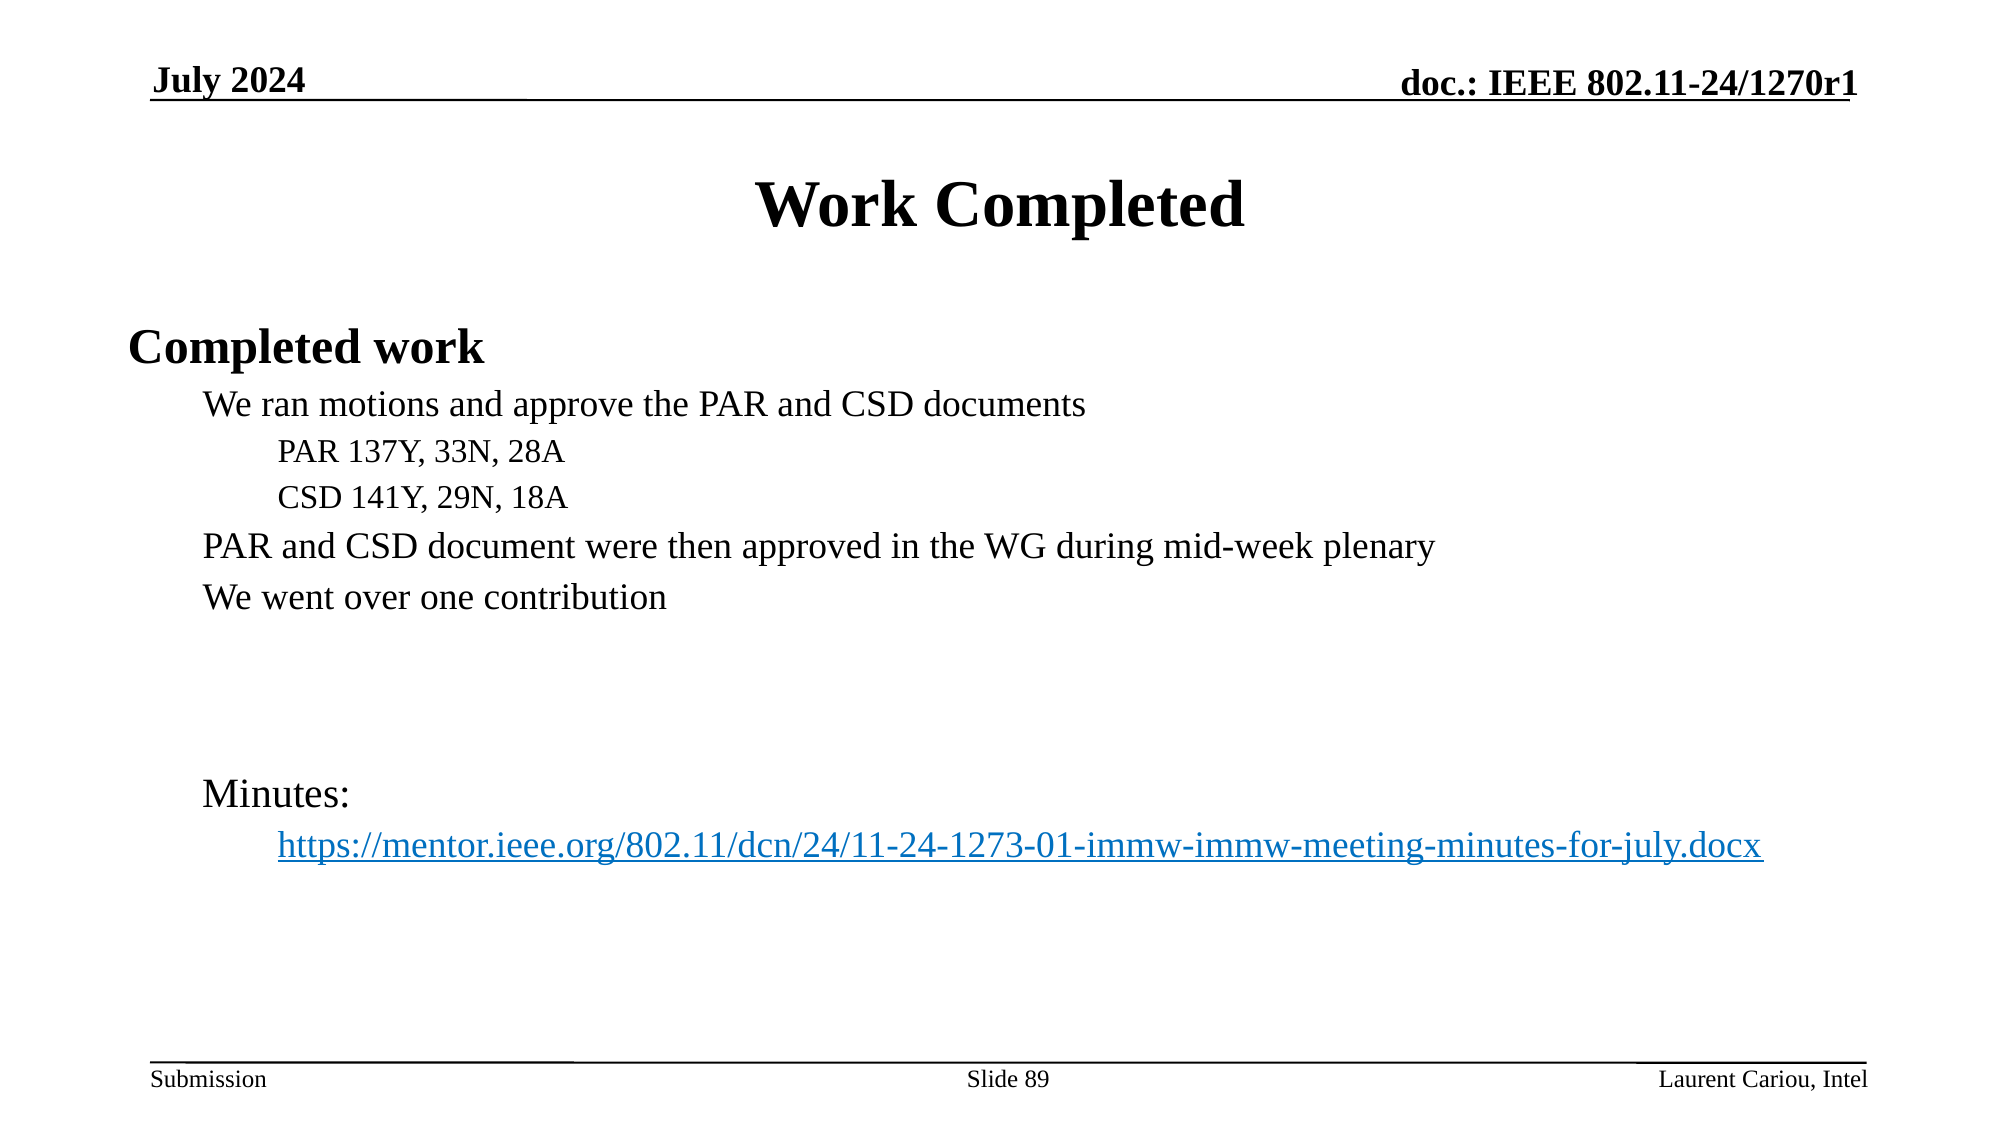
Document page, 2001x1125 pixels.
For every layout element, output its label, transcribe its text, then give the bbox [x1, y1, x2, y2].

footer Laurent Cariou, Intel [1171, 1061, 1869, 1093]
list Completed work We ran motions and approve the PAR and CSD documents PAR 137Y, 33N, 28A CSD 141Y, 29N, 18A PAR and CSD document were then approved in the WG during mid-week plenary We went over one contribution Minutes: https://mentor.ieee.org/802.11/dcn/24/11-24-1273-01-immw-immw-meeting-minutes-for-july.docx [112, 312, 1951, 988]
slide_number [152, 54, 312, 101]
slide_number Slide 89 [950, 1061, 1067, 1123]
title Work Completed [149, 112, 1850, 288]
